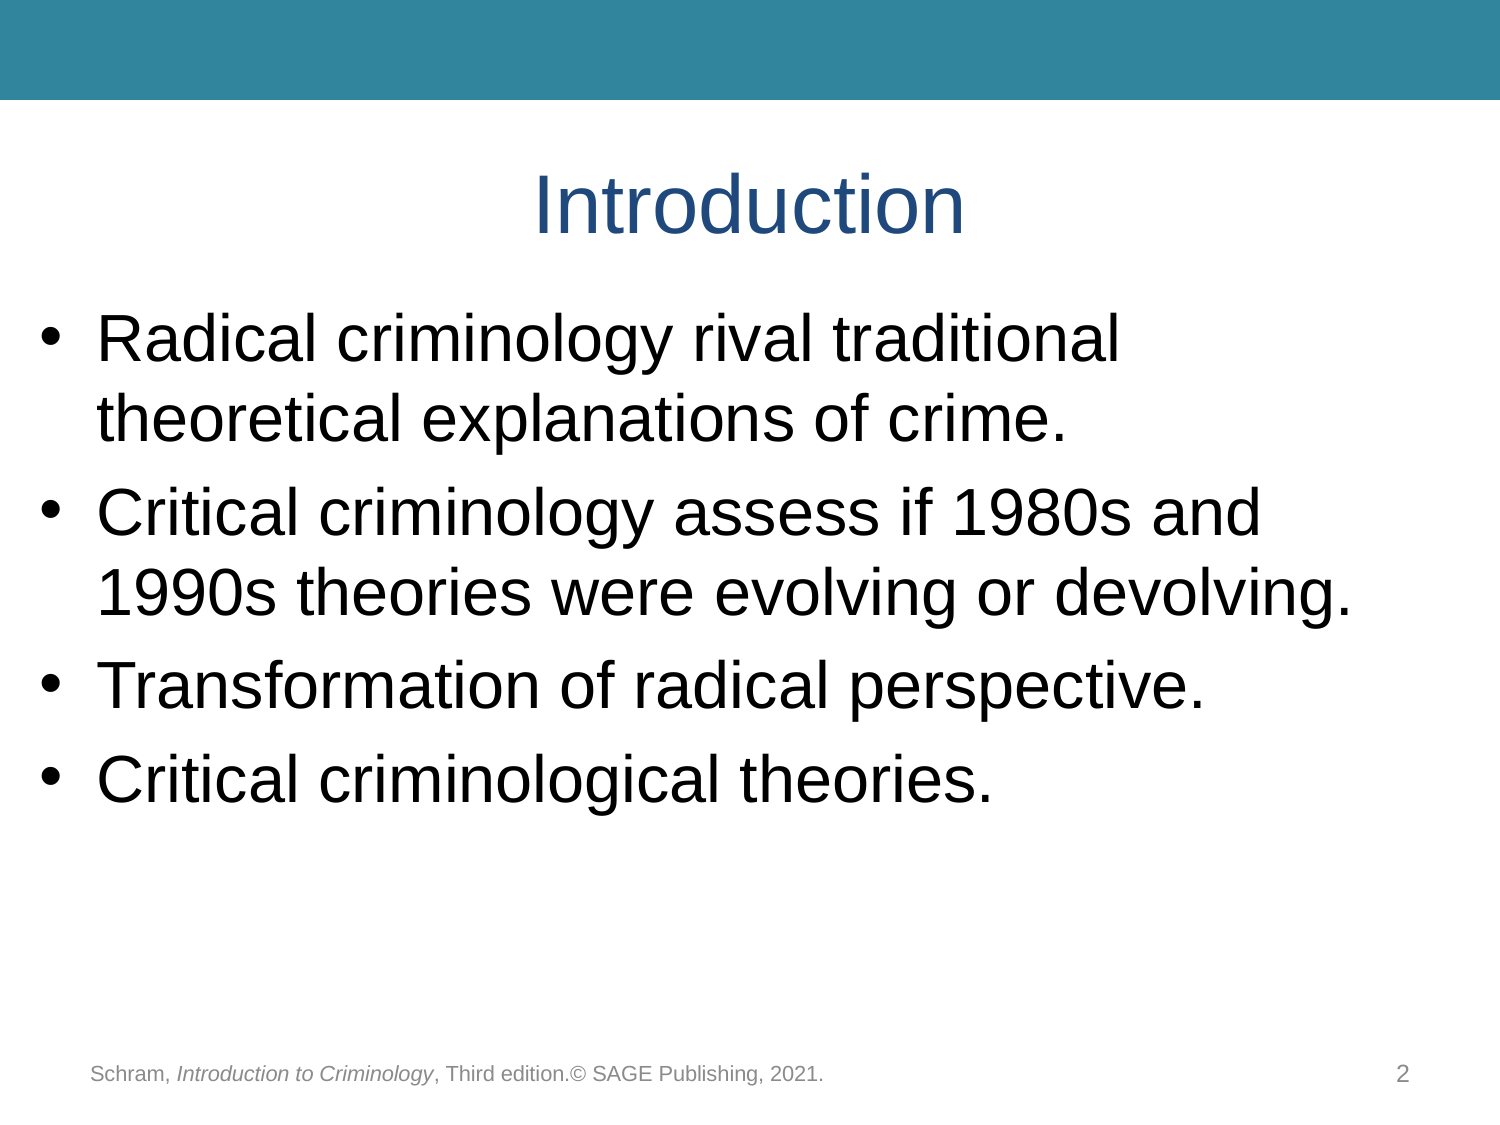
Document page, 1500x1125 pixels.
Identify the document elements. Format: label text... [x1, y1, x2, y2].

list Radical criminology rival traditional theoretical explanations of crime. Critical criminology assess if 1980s and 1990s theories were evolving or devolving. Transformation of radical perspective. Critical criminological theories. [24, 287, 1463, 1000]
footer Schram, Introduction to Criminology, Third edition.© SAGE Publishing, 2021. [75, 1042, 1313, 1103]
title Introduction [75, 137, 1425, 263]
slide_number 2 [1350, 1042, 1425, 1103]
